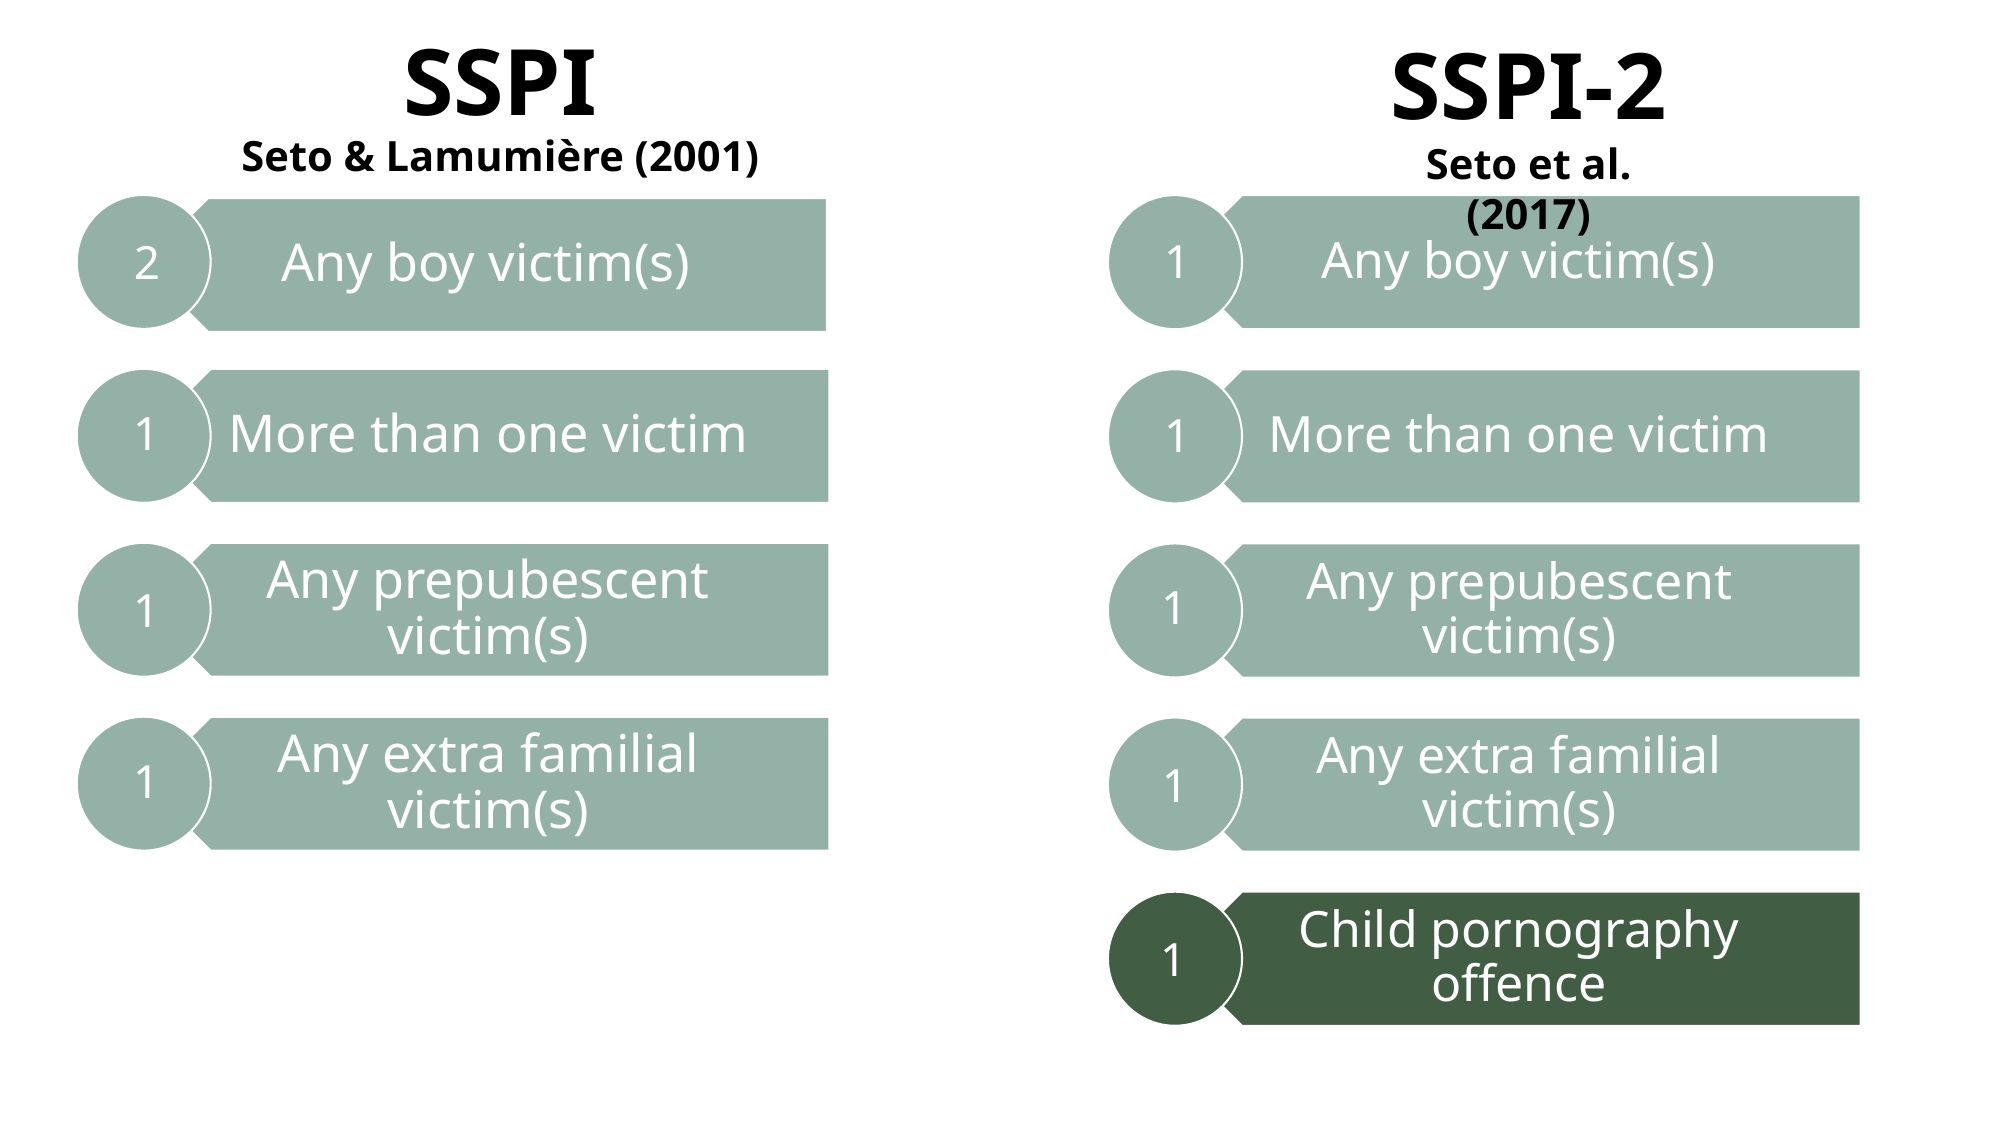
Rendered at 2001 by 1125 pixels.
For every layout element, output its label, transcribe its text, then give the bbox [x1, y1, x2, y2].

title SSPI Seto & Lamumière (2001) [200, 0, 801, 194]
text_box SSPI-2 Seto et al. (2017) [1359, 20, 1698, 194]
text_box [0, 194, 968, 851]
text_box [968, 194, 2000, 1026]
